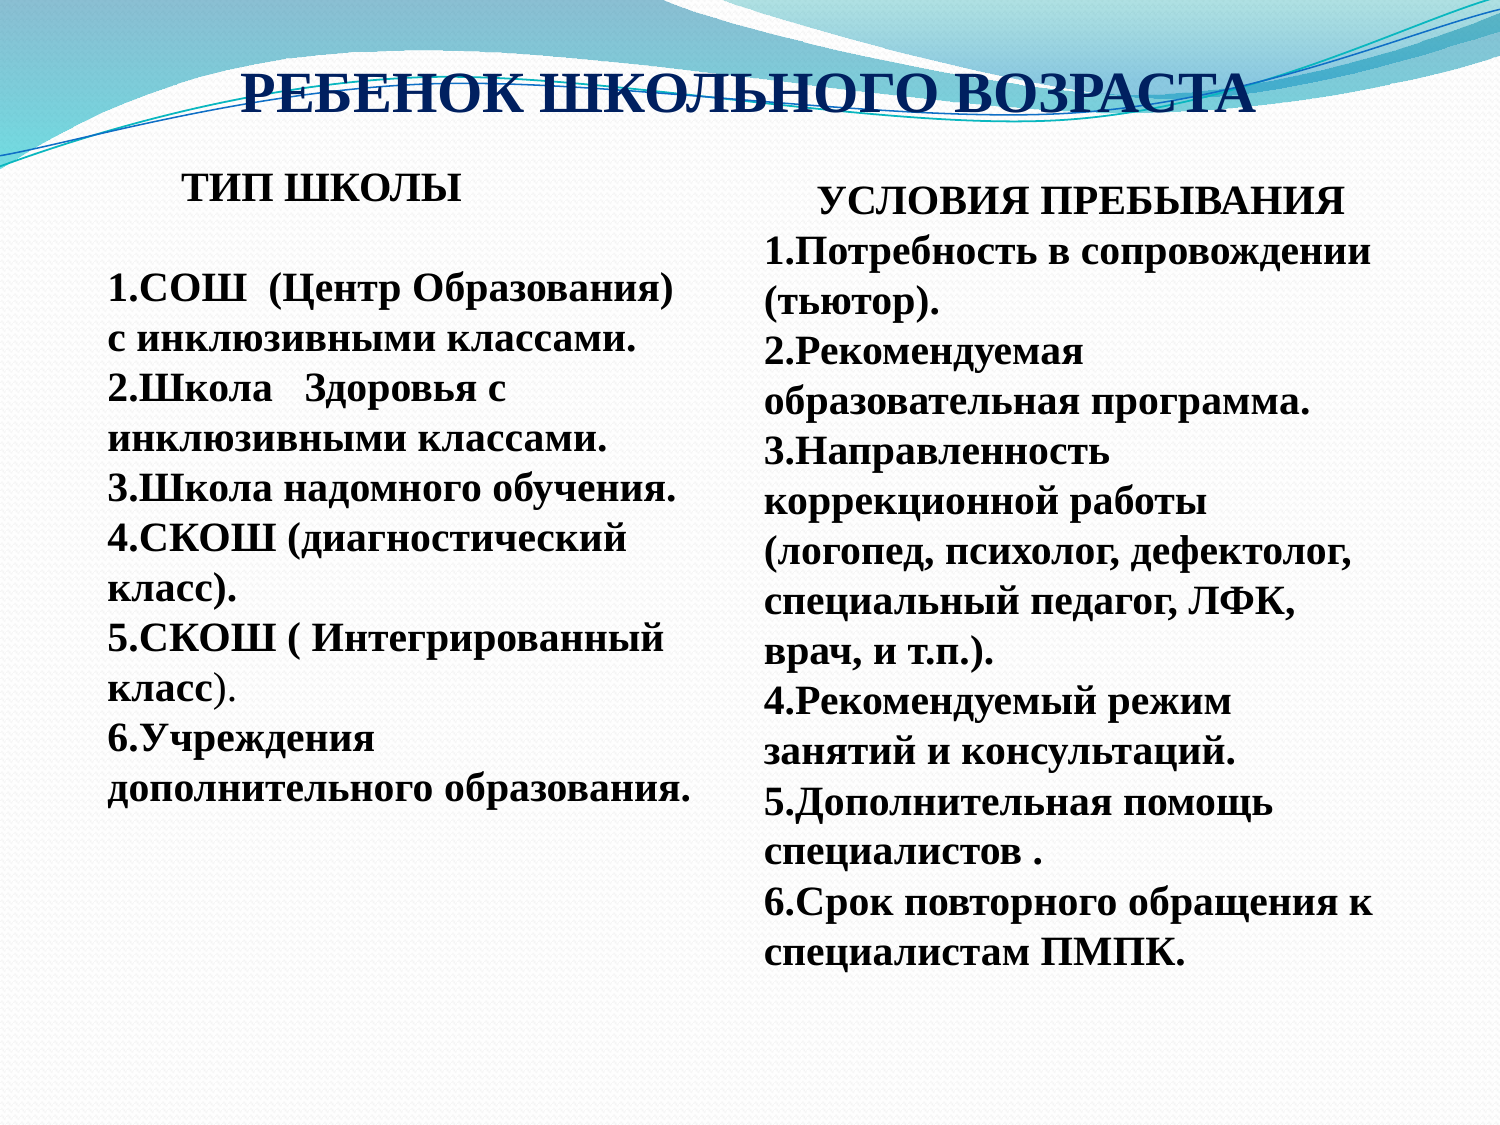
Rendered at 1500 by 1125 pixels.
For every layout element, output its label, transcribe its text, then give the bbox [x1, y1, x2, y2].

text_box РЕБЕНОК ШКОЛЬНОГО ВОЗРАСТА [105, 46, 1407, 132]
title [75, 35, 1425, 176]
text_box ТИП ШКОЛЫ 1.СОШ (Центр Образования) с инклюзивными классами. 2.Школа Здоровья с инклюзивными классами. 3.Школа надомного обучения. 4.СКОШ (диагностический класс). 5.СКОШ ( Интегрированный класс). 6.Учреждения дополнительного образования. [70, 152, 715, 818]
text_box УСЛОВИЯ ПРЕБЫВАНИЯ 1.Потребность в сопровождении (тьютор). 2.Рекомендуемая образовательная программа. 3.Направленность коррекционной работы (логопед, психолог, дефектолог, специальный педагог, ЛФК, врач, и т.п.). 4.Рекомендуемый режим занятий и консультаций. 5.Дополнительная помощь специалистов . 6.Срок повторного обращения к специалистам ПМПК. [726, 140, 1454, 1116]
